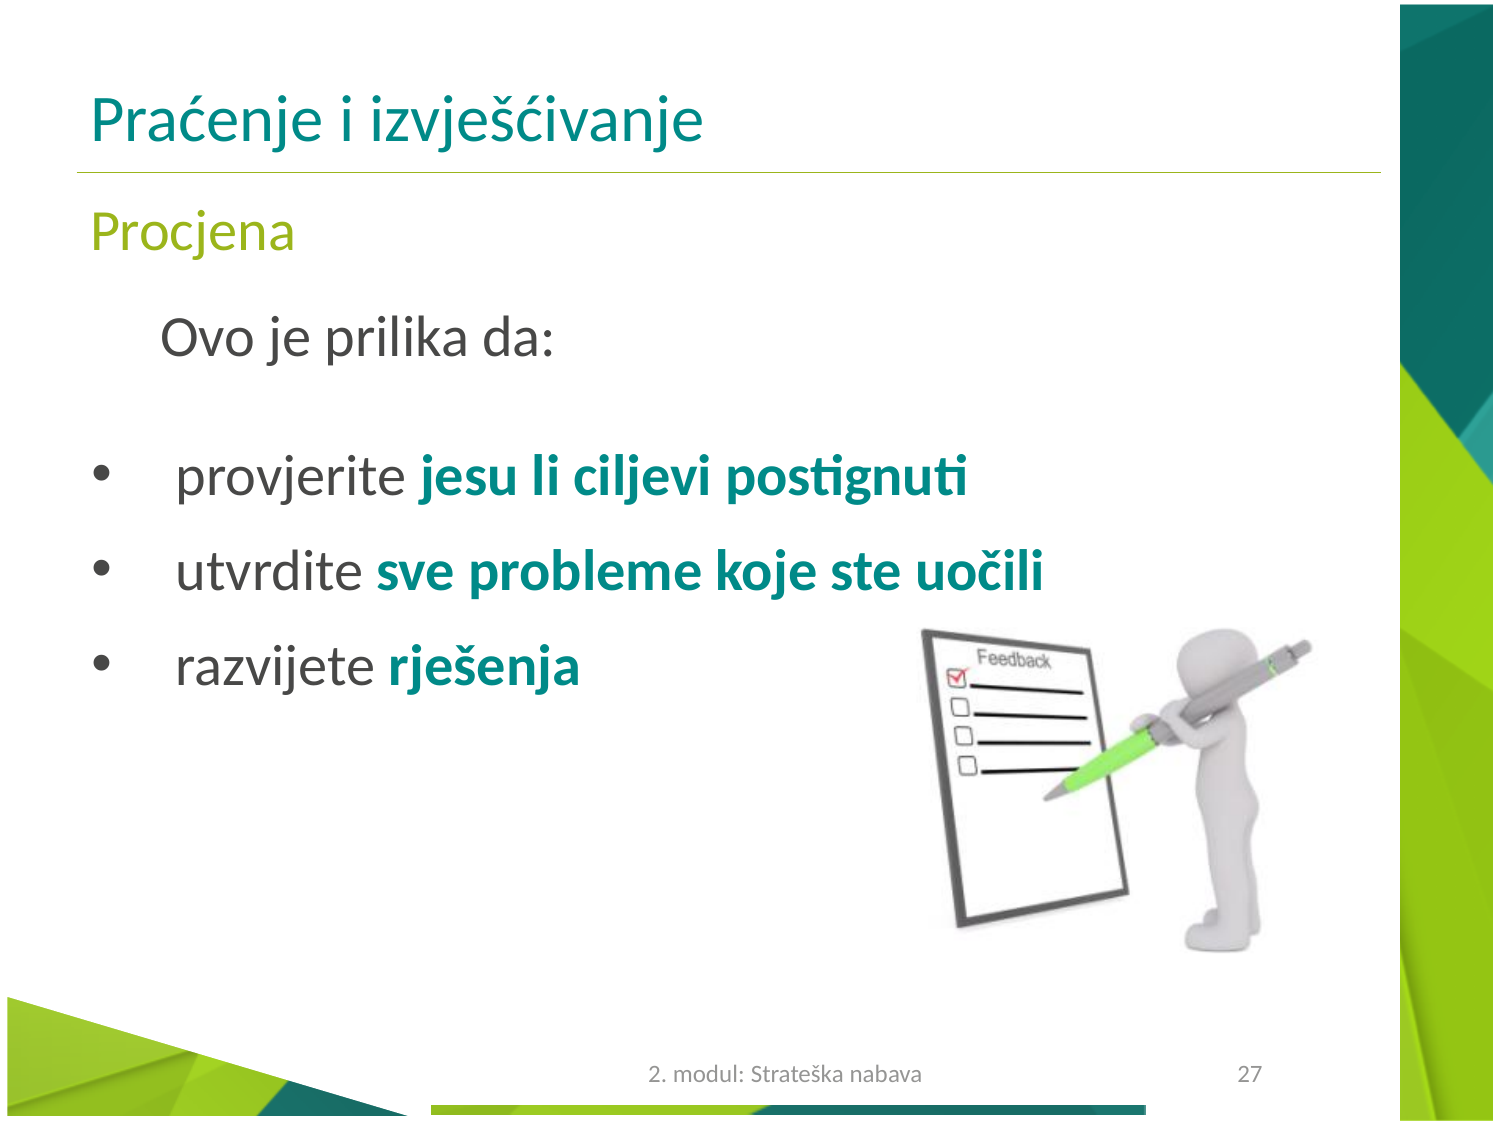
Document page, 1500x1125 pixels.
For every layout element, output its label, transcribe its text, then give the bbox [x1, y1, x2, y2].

text_box Ovo je prilika da: [145, 290, 572, 376]
slide_number 27 [1074, 1042, 1425, 1103]
picture [431, 1105, 1146, 1115]
list Procjena [75, 184, 1386, 279]
picture [879, 514, 1337, 972]
text_box provjerite jesu li ciljevi postignuti utvrdite sve probleme koje ste uočili razvijete rješenja [76, 429, 1093, 705]
footer 2. modul: Strateška nabava [431, 1042, 1074, 1103]
picture [8, 998, 404, 1116]
title Praćenje i izvješćivanje [75, 45, 1388, 185]
picture [1400, 5, 1493, 1120]
